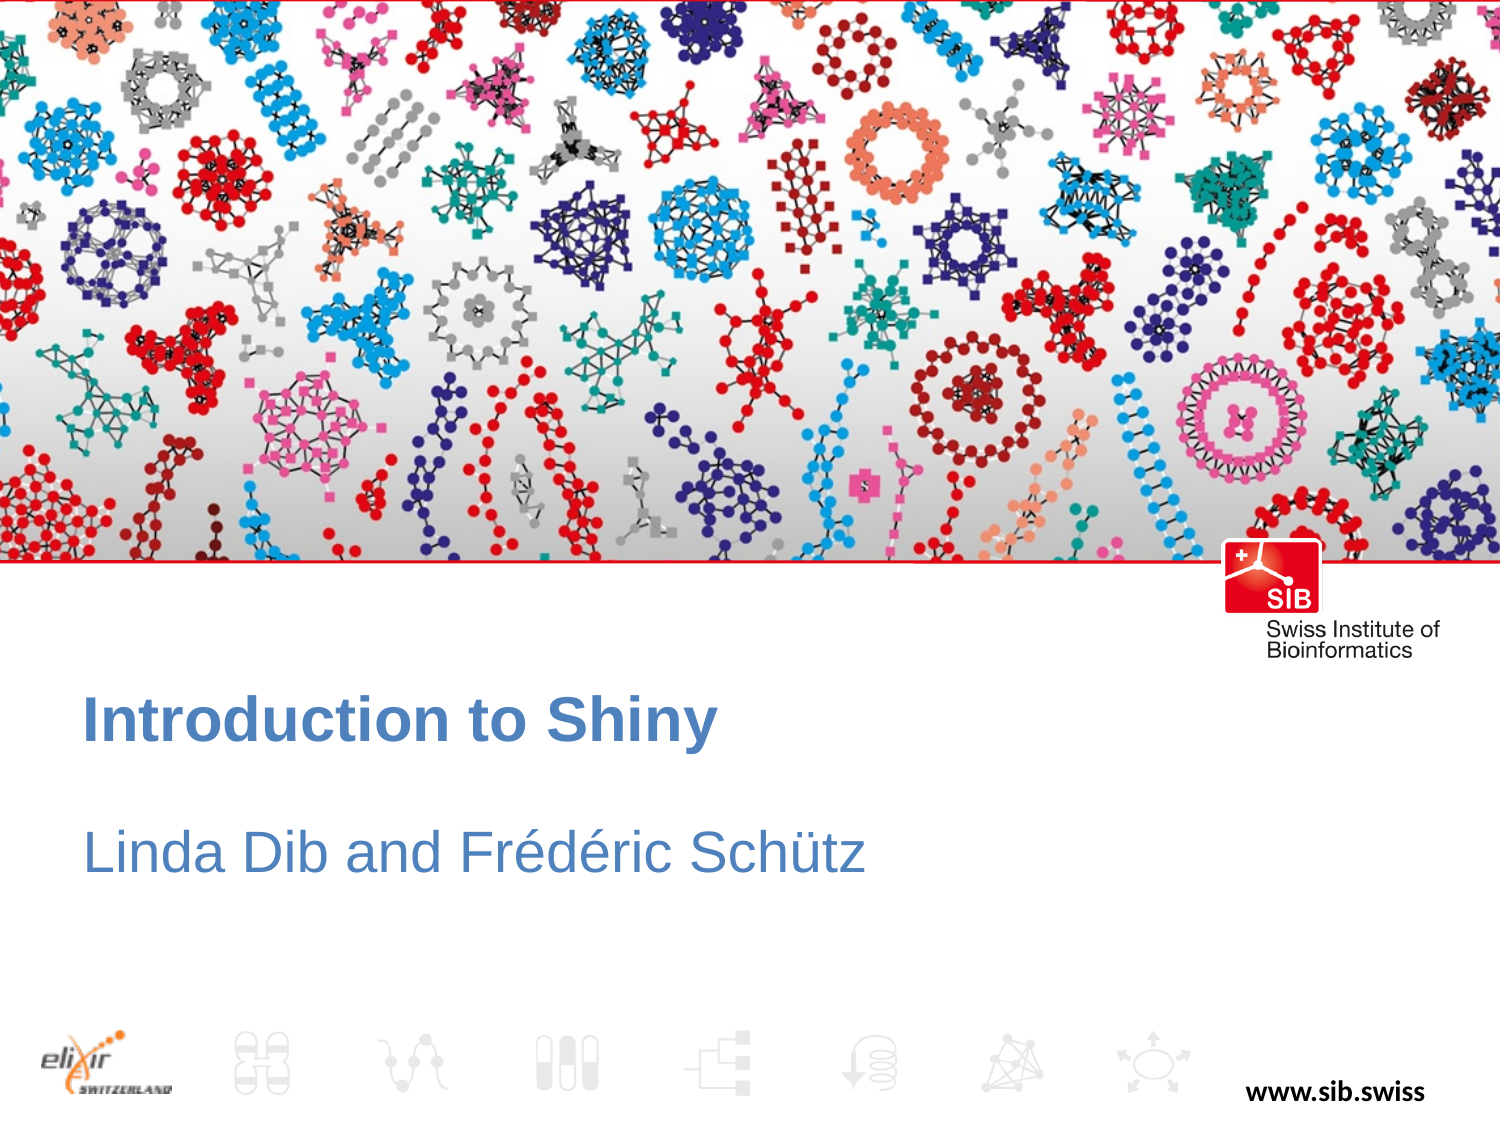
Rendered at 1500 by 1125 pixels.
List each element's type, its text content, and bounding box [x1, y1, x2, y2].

picture [260, 1, 269, 8]
picture [252, 10, 257, 19]
title Introduction to Shiny [82, 677, 1412, 755]
picture [241, 20, 248, 27]
picture [233, 34, 246, 40]
picture [234, 9, 244, 13]
picture [41, 1030, 172, 1094]
picture [252, 27, 259, 35]
subtitle Linda Dib and Frédéric Schütz [82, 814, 1412, 944]
picture [1486, 347, 1495, 355]
picture [0, 1, 1500, 658]
